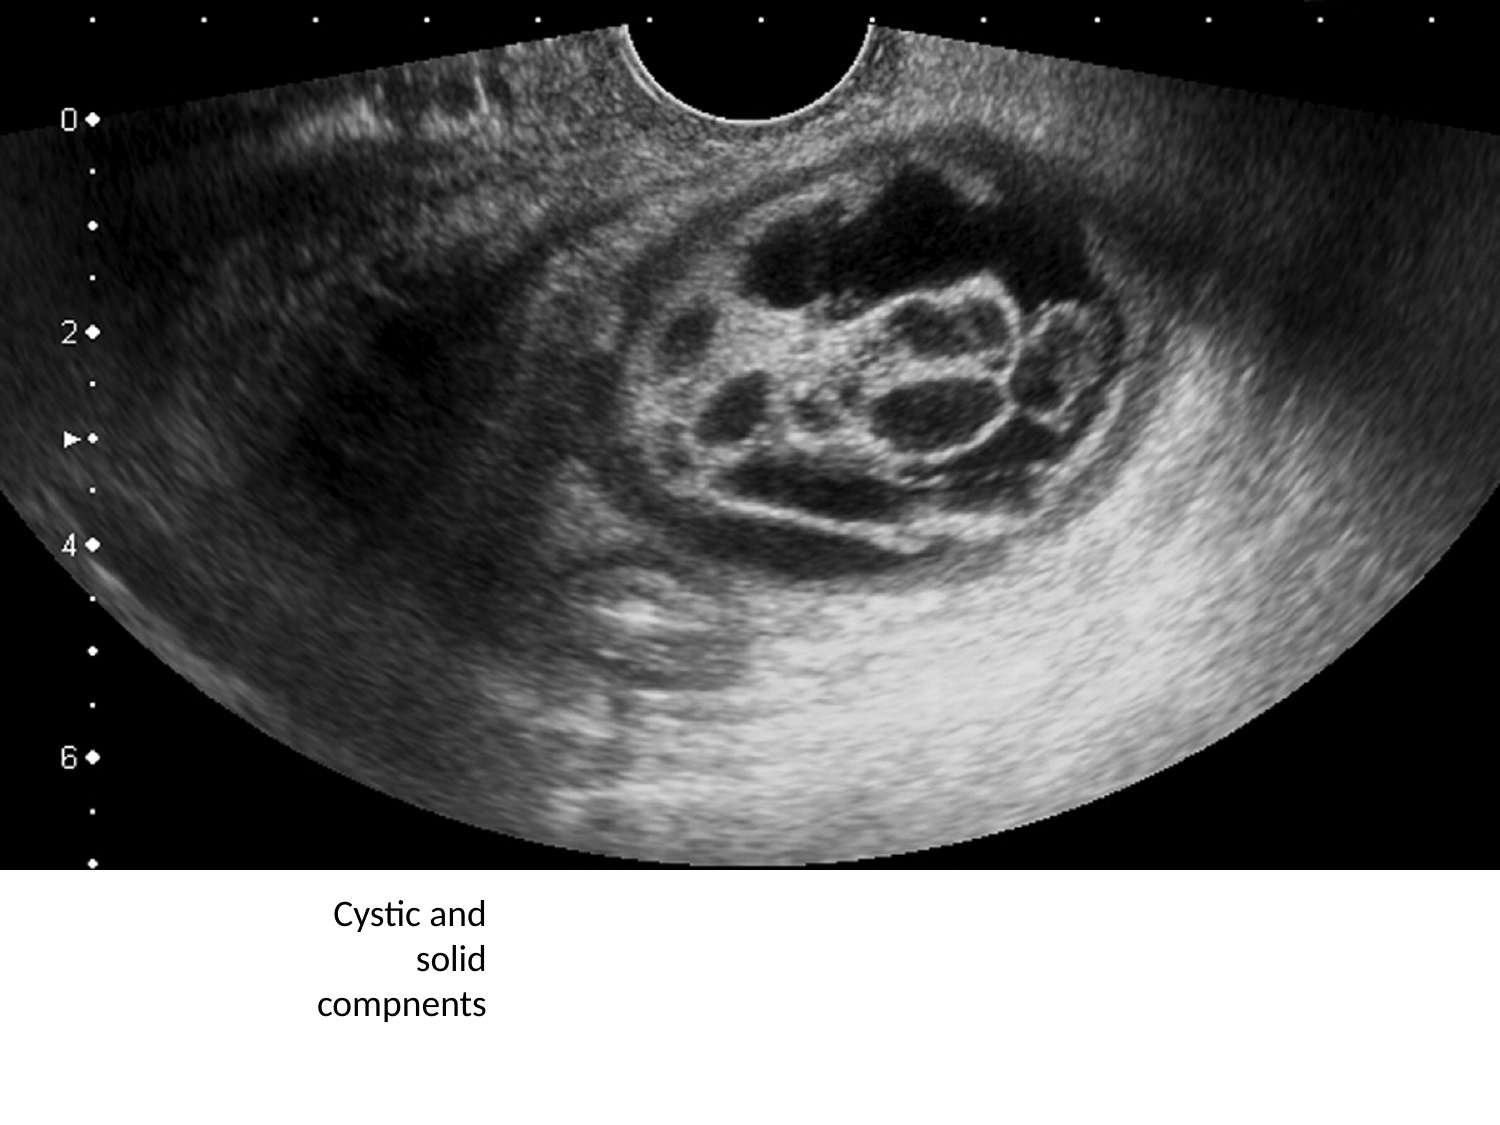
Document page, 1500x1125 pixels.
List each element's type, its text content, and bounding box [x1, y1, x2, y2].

text_box Cystic and solid compnents [253, 881, 502, 1032]
picture [0, 0, 1500, 870]
